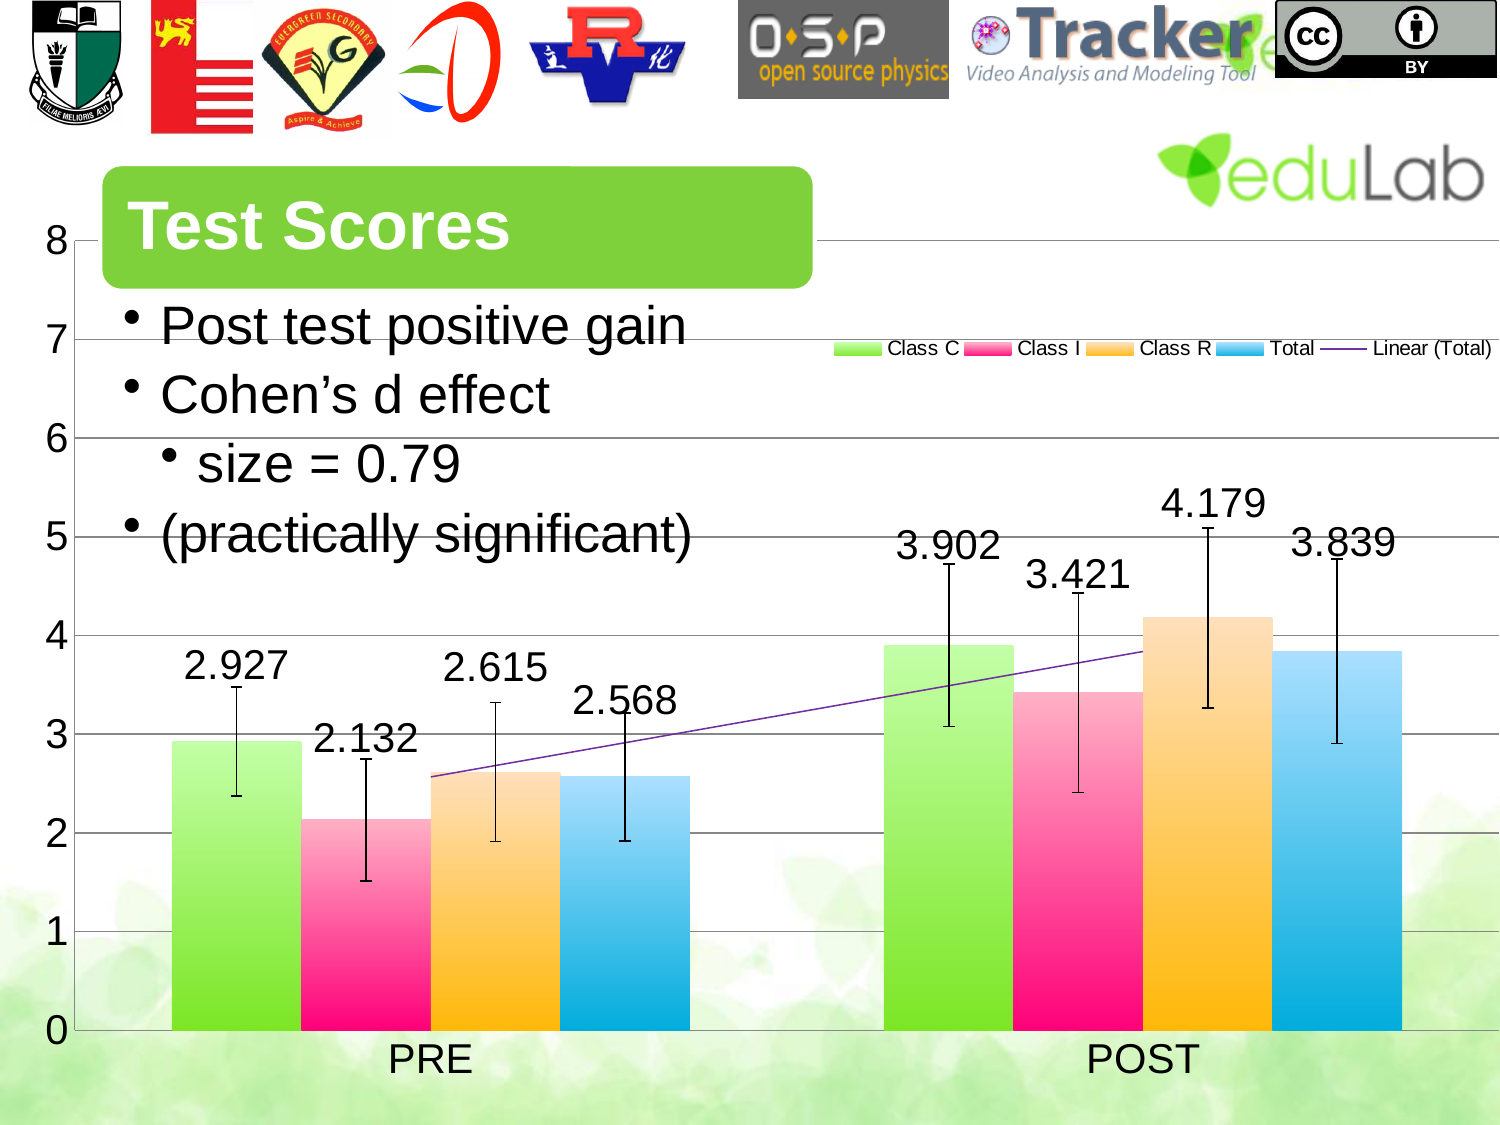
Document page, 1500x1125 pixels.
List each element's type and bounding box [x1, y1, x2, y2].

text_box [100, 160, 816, 575]
picture [0, 0, 1500, 211]
chart [0, 211, 1500, 1125]
